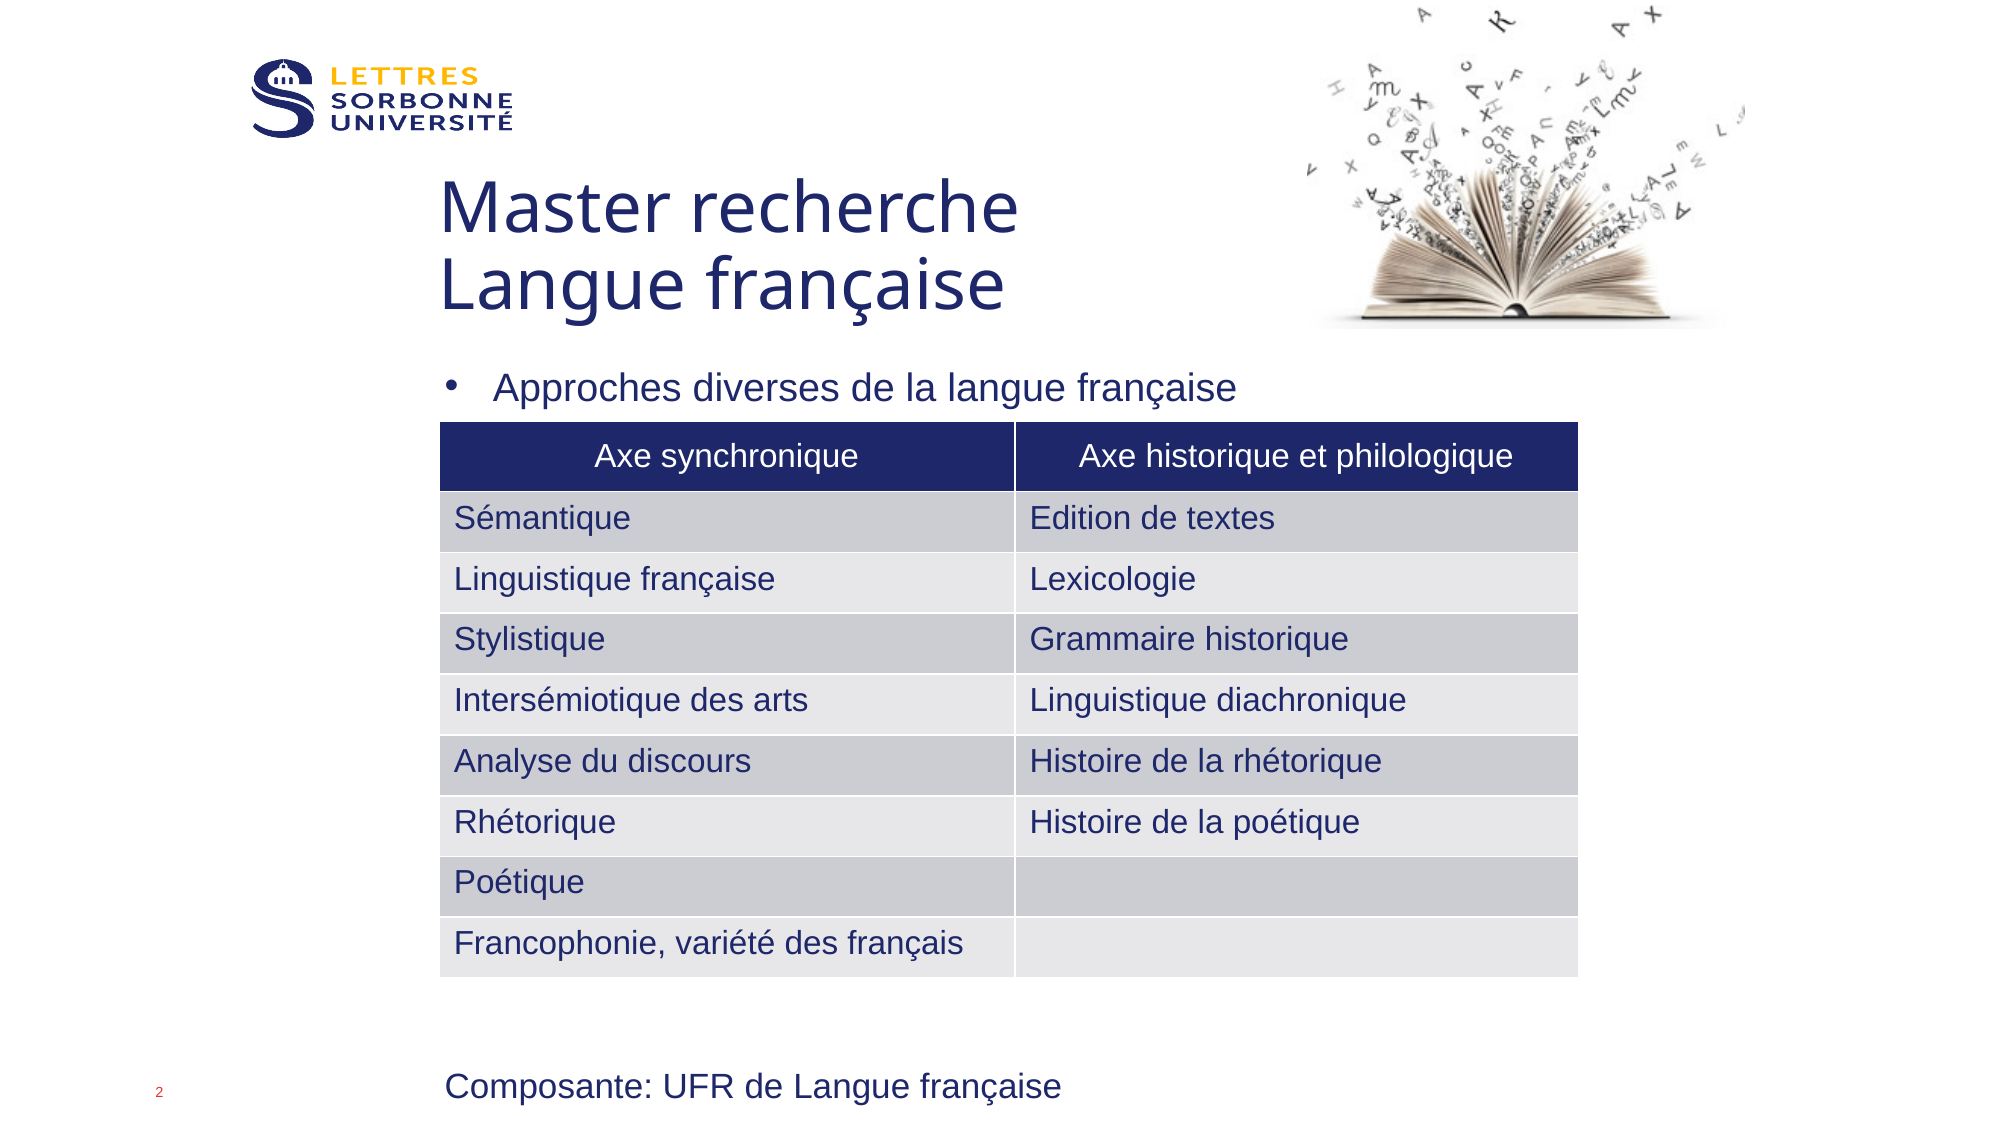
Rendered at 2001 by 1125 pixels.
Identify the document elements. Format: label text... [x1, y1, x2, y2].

table_cell [1016, 857, 1578, 916]
picture [1306, 4, 1745, 329]
picture [251, 59, 512, 138]
table_cell Analyse du discours [440, 736, 1014, 795]
table_header Axe historique et philologique [1016, 422, 1578, 491]
list Approches diverses de la langue française Composante: UFR de Langue française [438, 361, 1680, 1106]
title Master recherche Langue française [432, 137, 1301, 325]
table_cell [1016, 918, 1578, 977]
table_header Axe synchronique [440, 422, 1014, 491]
table_cell Linguistique française [440, 553, 1014, 612]
table_cell Edition de textes [1016, 492, 1578, 552]
table_cell Francophonie, variété des français [440, 918, 1014, 977]
table_cell Rhétorique [440, 797, 1014, 856]
table_cell Linguistique diachronique [1016, 675, 1578, 734]
table_cell Histoire de la poétique [1016, 797, 1578, 856]
table_cell Grammaire historique [1016, 614, 1578, 673]
table_cell Histoire de la rhétorique [1016, 736, 1578, 795]
table_cell Lexicologie [1016, 553, 1578, 612]
table_cell Intersémiotique des arts [440, 675, 1014, 734]
table_cell Sémantique [440, 492, 1014, 552]
table_cell Poétique [440, 857, 1014, 916]
table_cell Stylistique [440, 614, 1014, 673]
